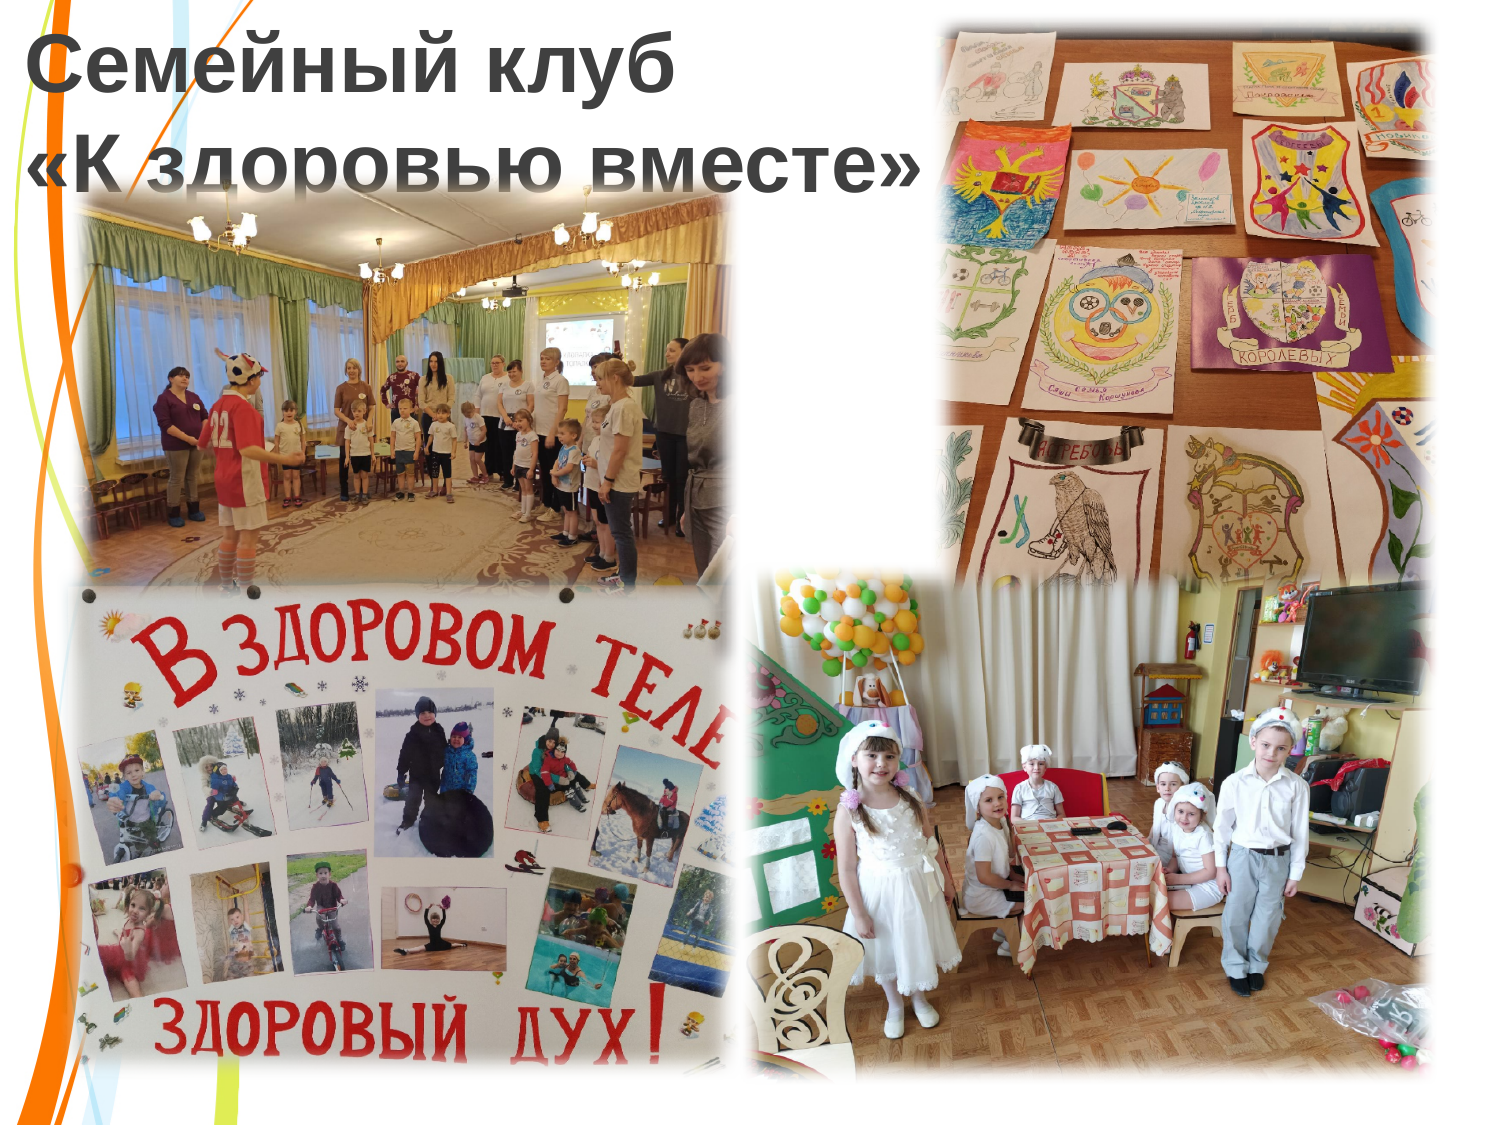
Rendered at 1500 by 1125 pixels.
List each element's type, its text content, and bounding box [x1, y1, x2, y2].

title Семейный клуб «К здоровью вместе» [10, 21, 944, 197]
picture [0, 0, 1500, 1125]
